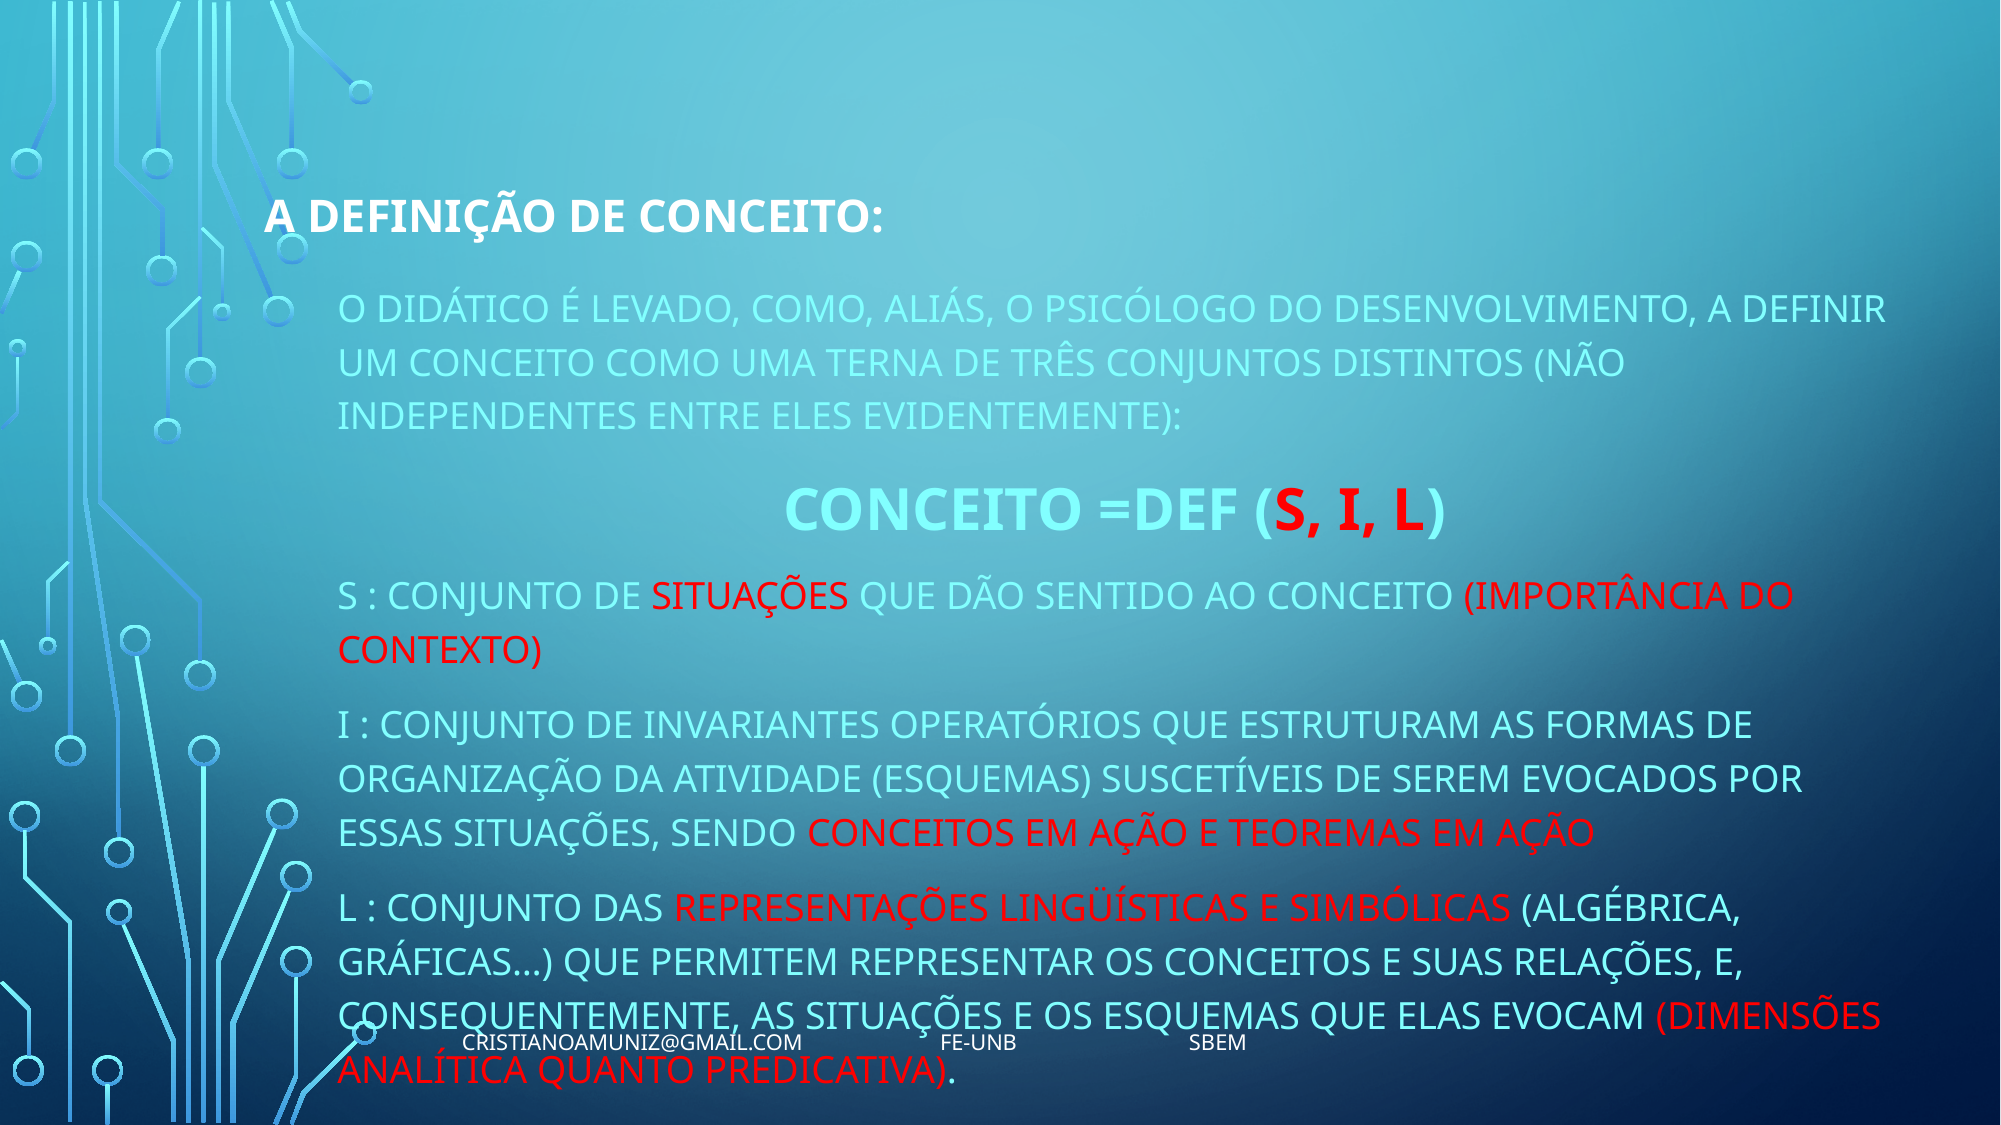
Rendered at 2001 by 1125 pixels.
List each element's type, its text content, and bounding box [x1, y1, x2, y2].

title A definição de CONCEITO: [249, 184, 1750, 304]
footer cristianoamuniz@gmail.com FE-UnB SBEM [446, 1011, 1288, 1072]
subtitle O didático é levado, como, aliás, o psicólogo do desenvolvimento, a definir um conceito como uma terna de três conjuntos distintos (não independentes entre eles evidentemente): Conceito =def (S, I, L) S : conjunto de situações que dão sentido ao conceito (importância do contexto) I : conjunto de invariantes operatórios que estruturam as formas de organização da atividade (esquemas) suscetíveis de serem evocados por essas situações, sendo conceitos em ação e teoremas em ação L : conjunto das representações lingüísticas e simbólicas (algébrica, gráficas…) que permitem representar os conceitos e suas relações, e, consequentemente, as situações e os esquemas que elas evocam (dimensões analítica quanto predicativa). [322, 268, 1907, 673]
